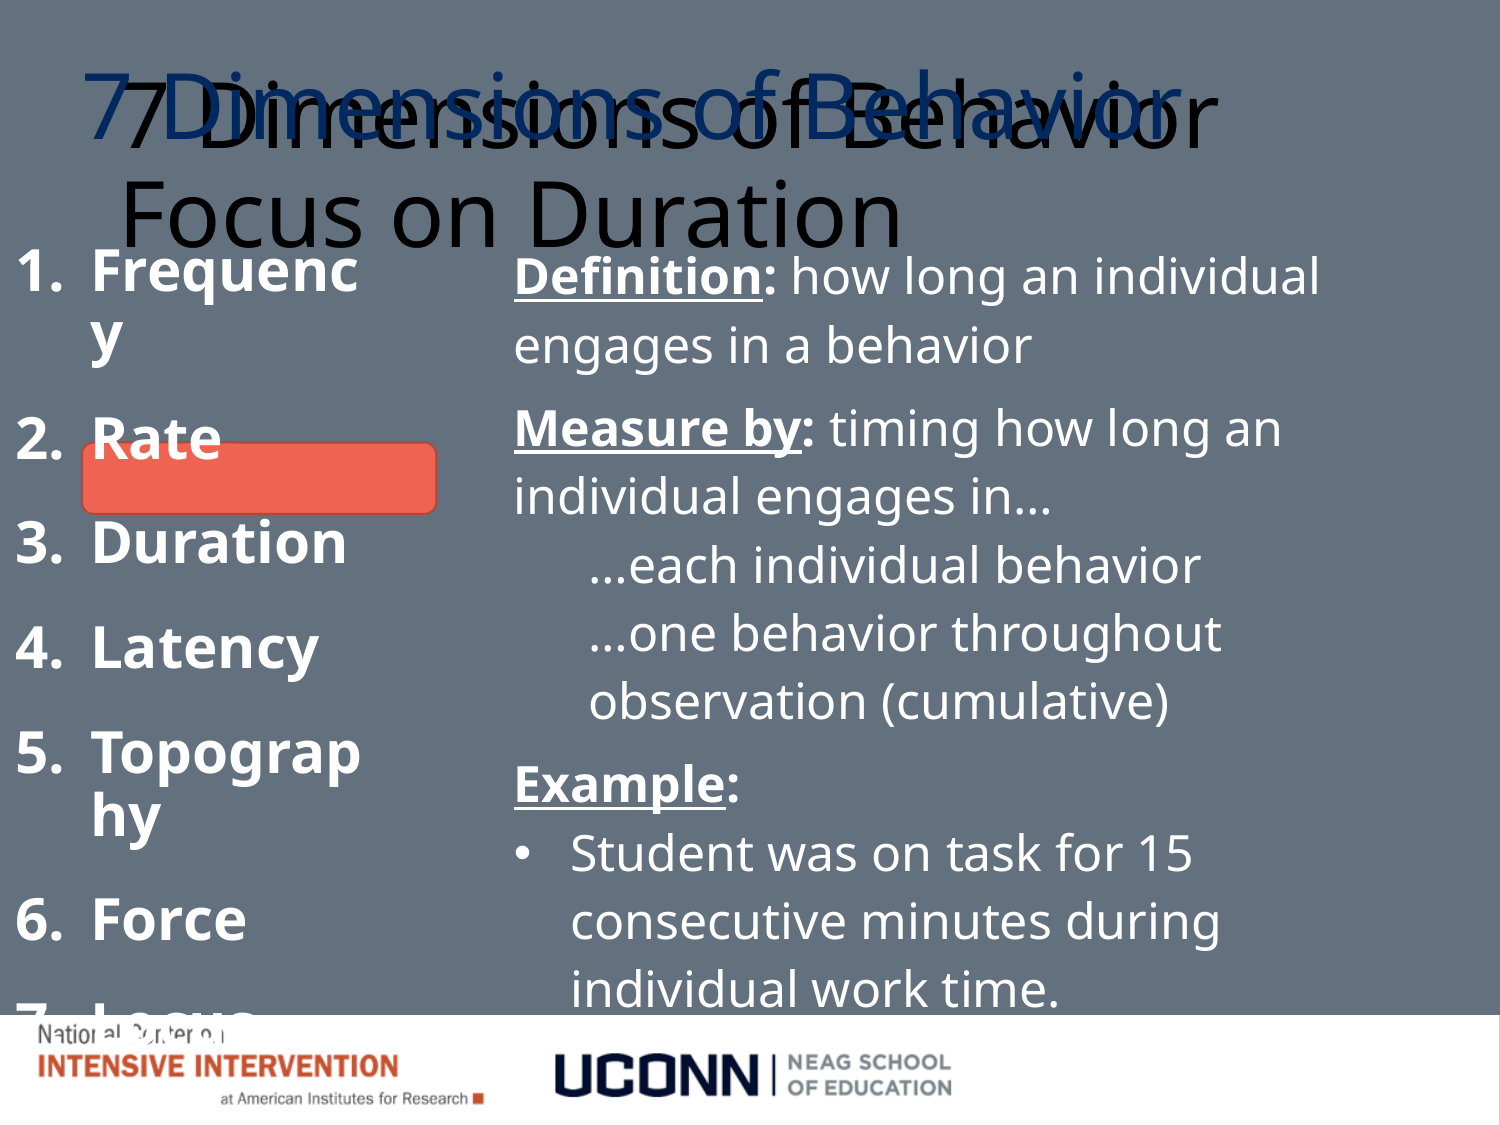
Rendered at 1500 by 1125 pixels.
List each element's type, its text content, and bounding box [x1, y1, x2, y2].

table_cell Measure by: timing how long an individual engages in… …each individual behavior …one behavior throughout observation (cumulative) [499, 386, 1463, 742]
list Frequency Rate Duration Latency Topography Force Locus [0, 233, 396, 958]
picture [0, 1015, 1500, 1125]
table_header Definition: how long an individual engages in a behavior [499, 234, 1463, 386]
title 7 Dimensions of Behavior Focus on Duration [103, 59, 1397, 278]
text_box 7 Dimensions of Behavior [66, 31, 1361, 187]
table_cell Example: Student was on task for 15 consecutive minutes during individual work time. [499, 742, 1463, 1030]
text_box [396, 441, 438, 515]
